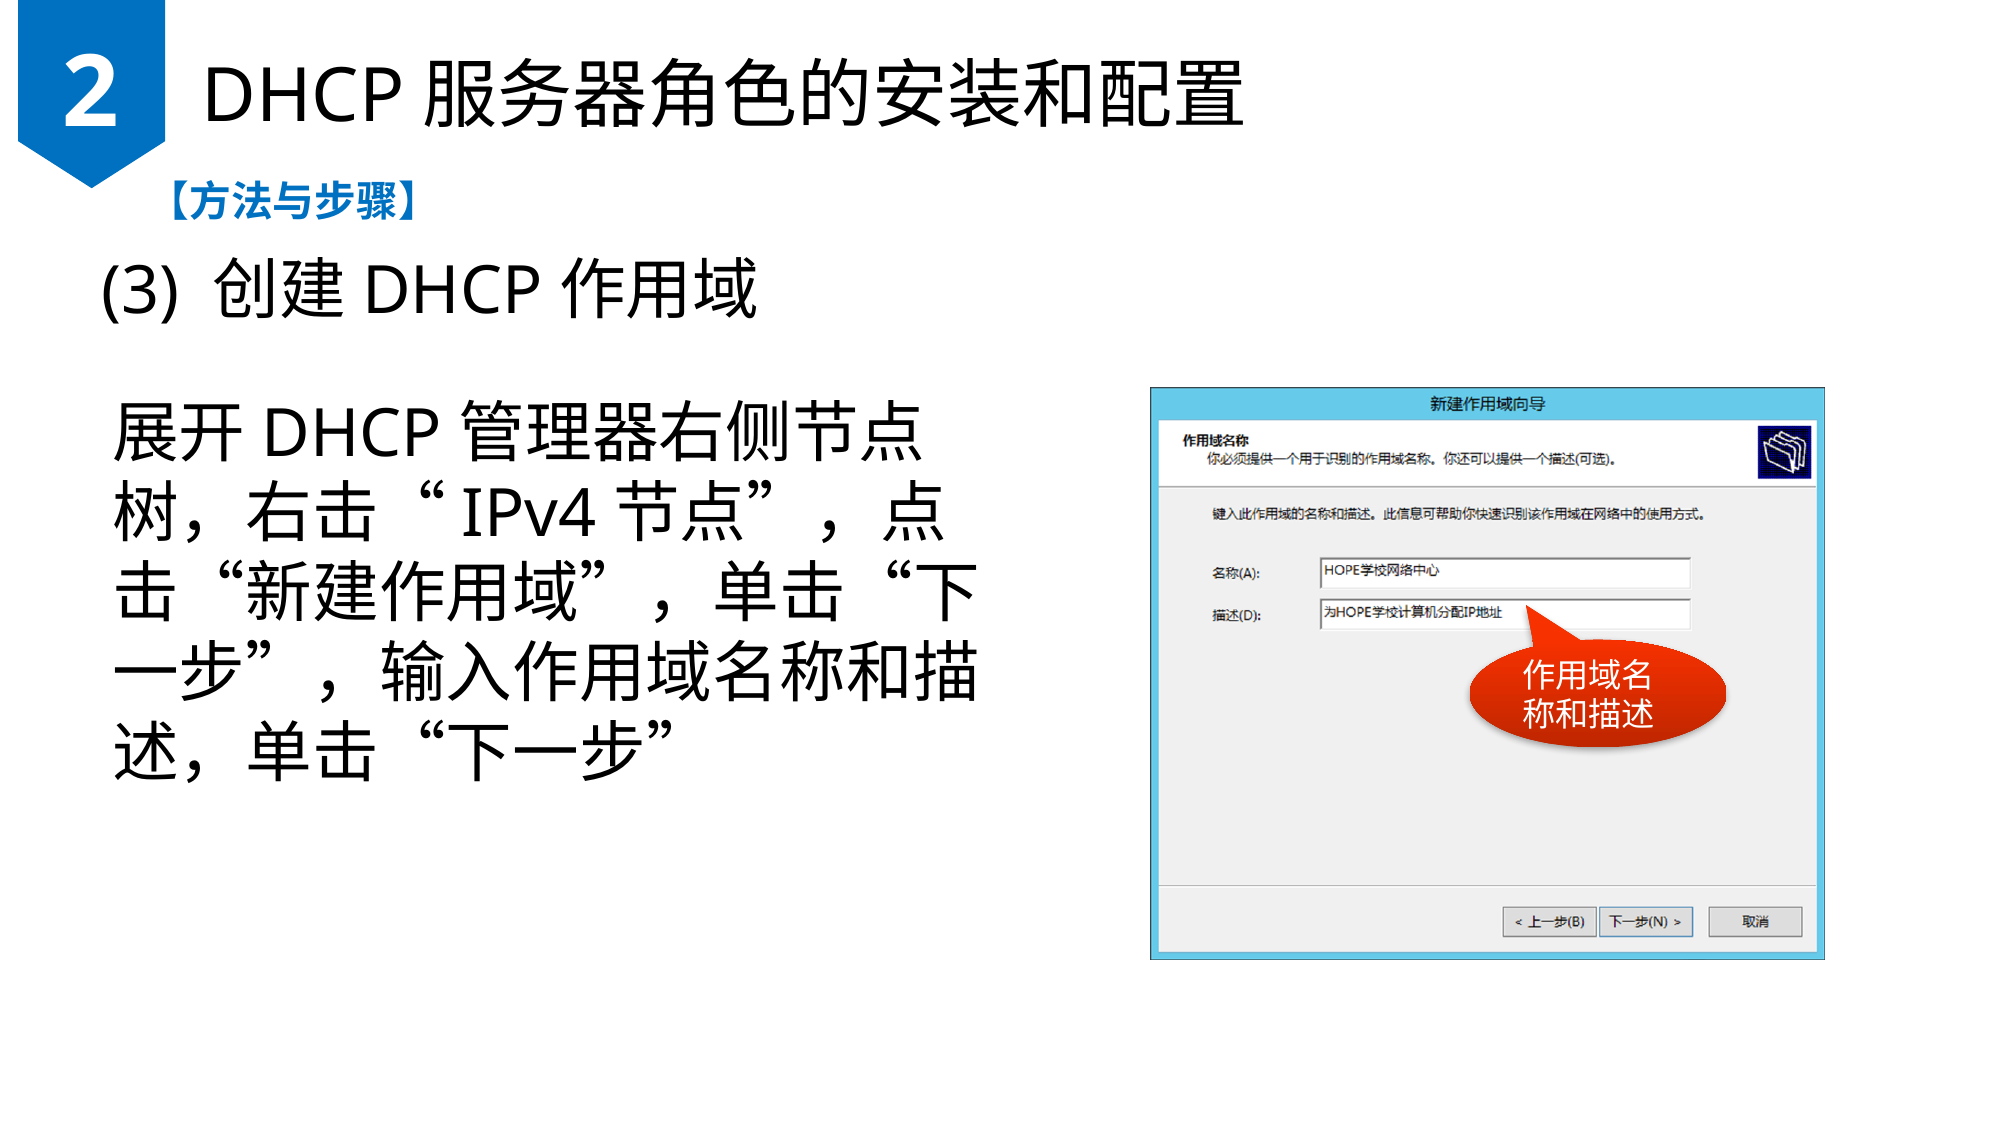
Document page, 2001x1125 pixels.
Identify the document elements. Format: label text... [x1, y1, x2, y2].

text_box (3) 创建DHCP作用域 [86, 267, 2000, 386]
text_box [18, 0, 166, 189]
text_box DHCP服务器角色的安装和配置 [186, 39, 1263, 142]
text_box 展开DHCP管理器右侧节点树，右击“IPv4节点”，点击“新建作用域”，单击“下一步”，输入作用域名称和描述，单击“下一步” [97, 382, 1007, 798]
text_box 2 [45, 18, 136, 154]
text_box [1150, 386, 1825, 961]
text_box 【方法与步骤】 [132, 142, 1875, 233]
